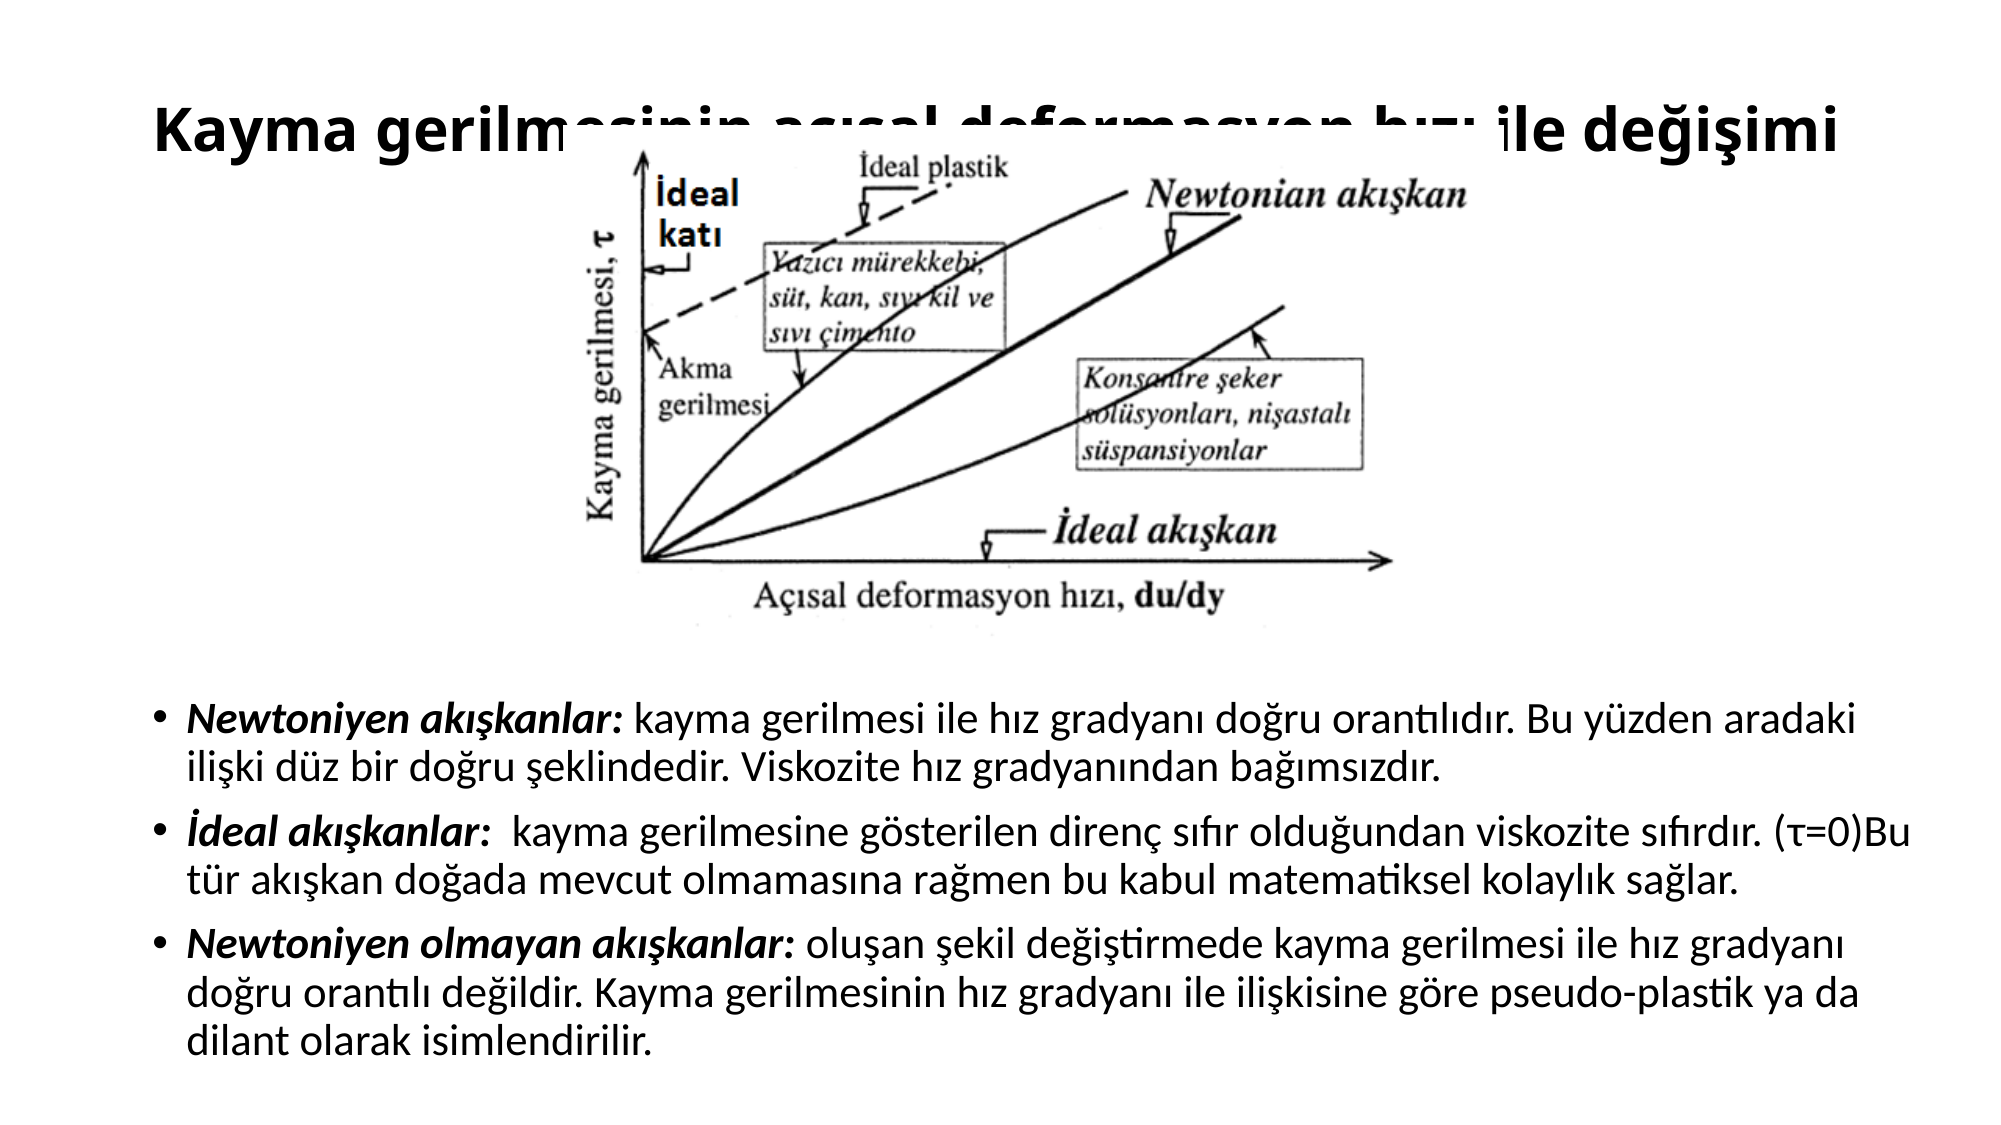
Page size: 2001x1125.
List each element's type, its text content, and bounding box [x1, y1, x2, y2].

list Newtoniyen akışkanlar: kayma gerilmesi ile hız gradyanı doğru orantılıdır. Bu yüzden aradaki ilişki düz bir doğru şeklindedir. Viskozite hız gradyanından bağımsızdır. İdeal akışkanlar: kayma gerilmesine gösterilen direnç sıfır olduğundan viskozite sıfırdır. (τ=0)Bu tür akışkan doğada mevcut olmamasına rağmen bu kabul matematiksel kolaylık sağlar. Newtoniyen olmayan akışkanlar: oluşan şekil değiştirmede kayma gerilmesi ile hız gradyanı doğru orantılı değildir. Kayma gerilmesinin hız gradyanı ile ilişkisine göre pseudo-plastik ya da dilant olarak isimlendirilir. [137, 687, 1930, 1119]
picture [563, 125, 1504, 645]
title Kayma gerilmesinin açısal deformasyon hızı ile değişimi [137, 59, 1863, 278]
